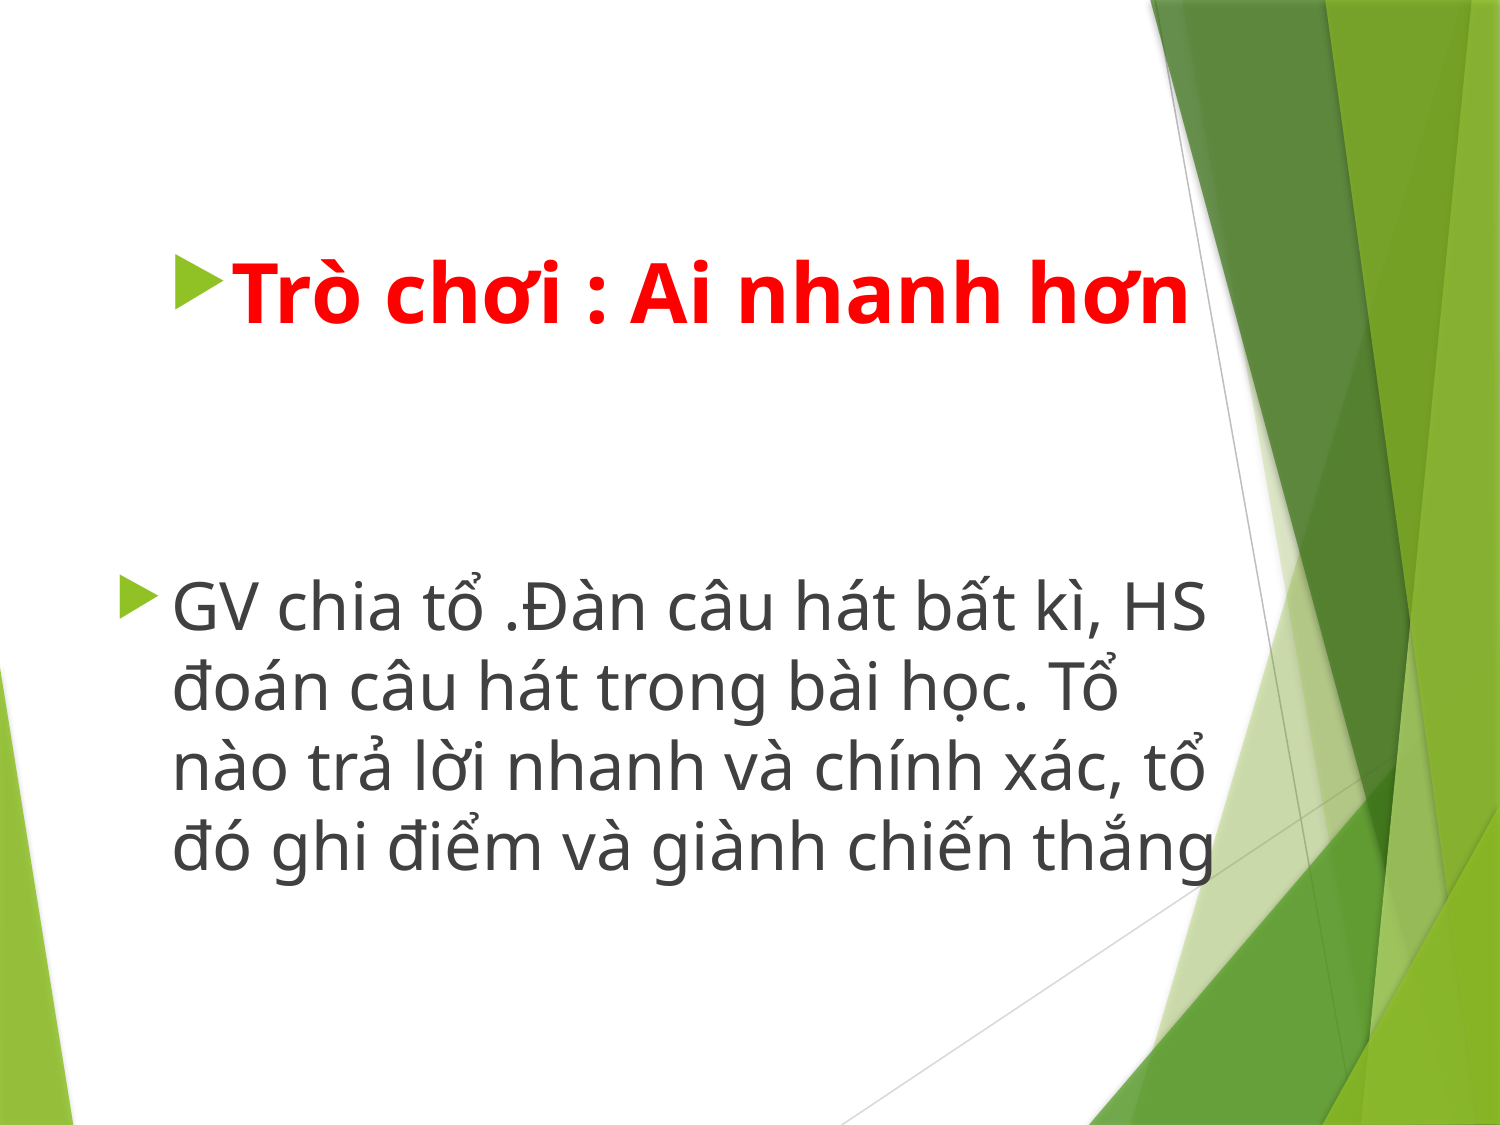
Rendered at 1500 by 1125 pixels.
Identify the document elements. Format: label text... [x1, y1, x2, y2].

list Trò chơi : Ai nhanh hơn GV chia tổ .Đàn câu hát bất kì, HS đoán câu hát trong bài học. Tổ nào trả lời nhanh và chính xác, tổ đó ghi điểm và giành chiến thắng [99, 112, 1263, 1075]
